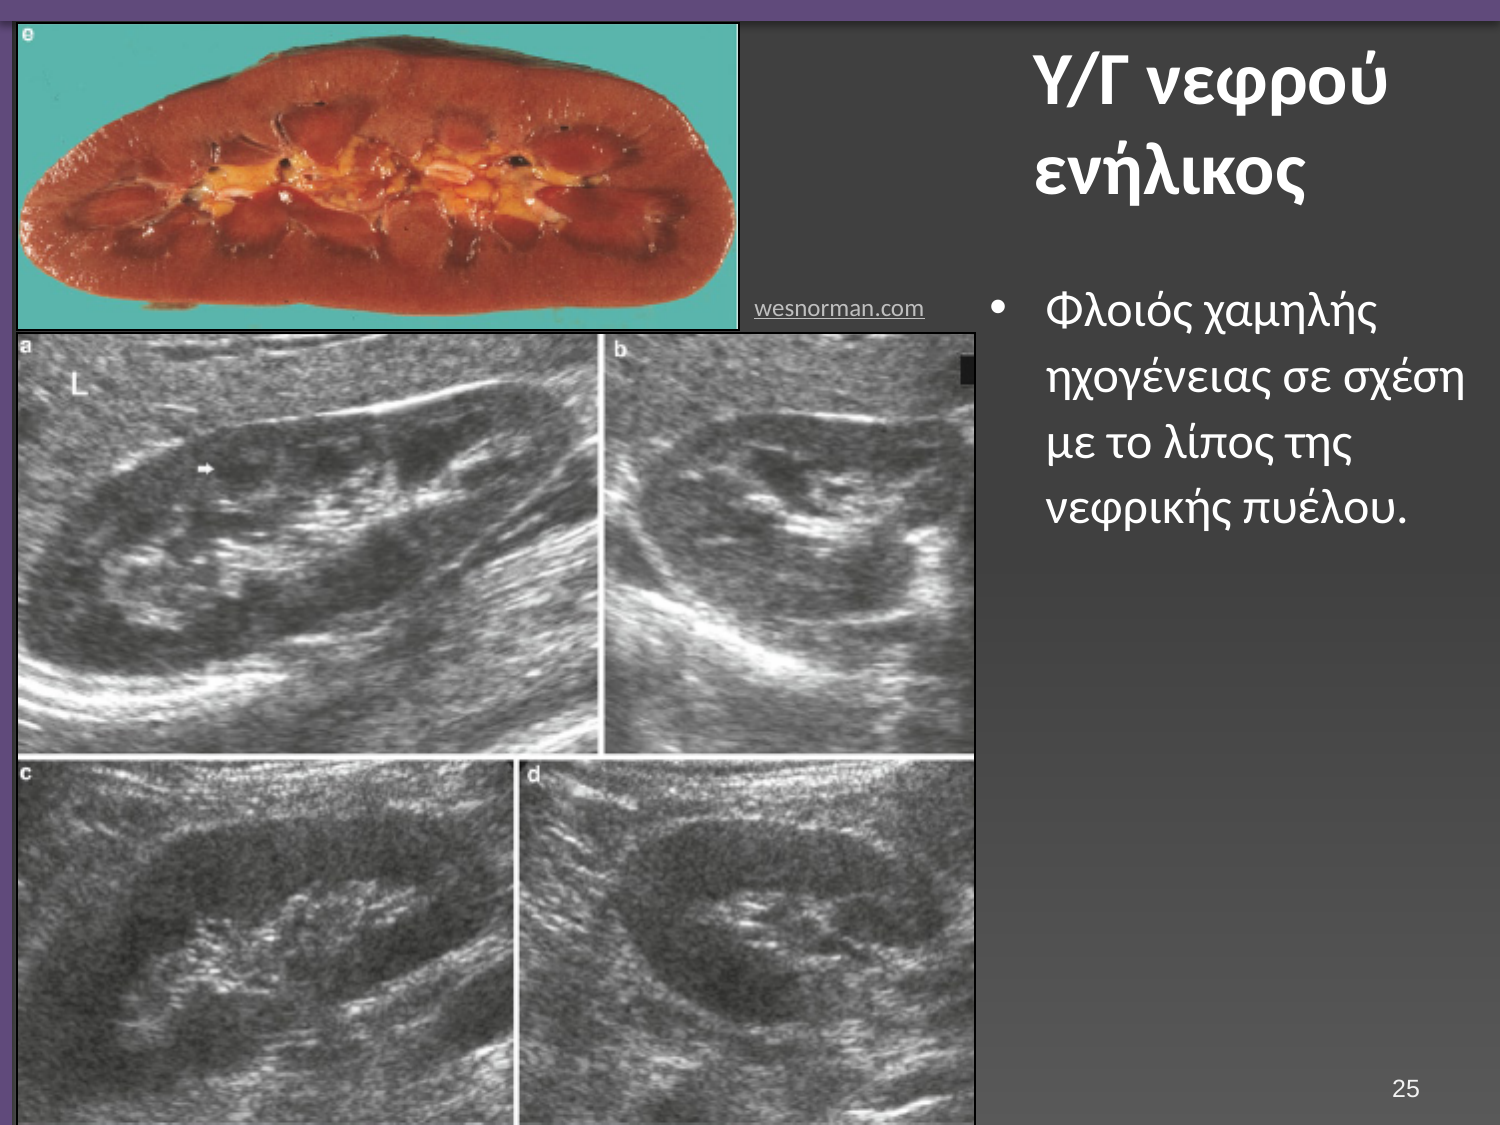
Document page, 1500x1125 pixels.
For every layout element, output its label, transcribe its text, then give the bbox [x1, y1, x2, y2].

title Υ/Γ νεφρού ενήλικος [974, 19, 1500, 220]
picture [17, 23, 739, 330]
picture [17, 333, 975, 1125]
list Φλοιός χαμηλής ηχογένειας σε σχέση με το λίπος της νεφρικής πυέλου. [974, 262, 1495, 1125]
slide_number 24 [1085, 1057, 1436, 1118]
text_box wesnorman.com [744, 283, 940, 329]
